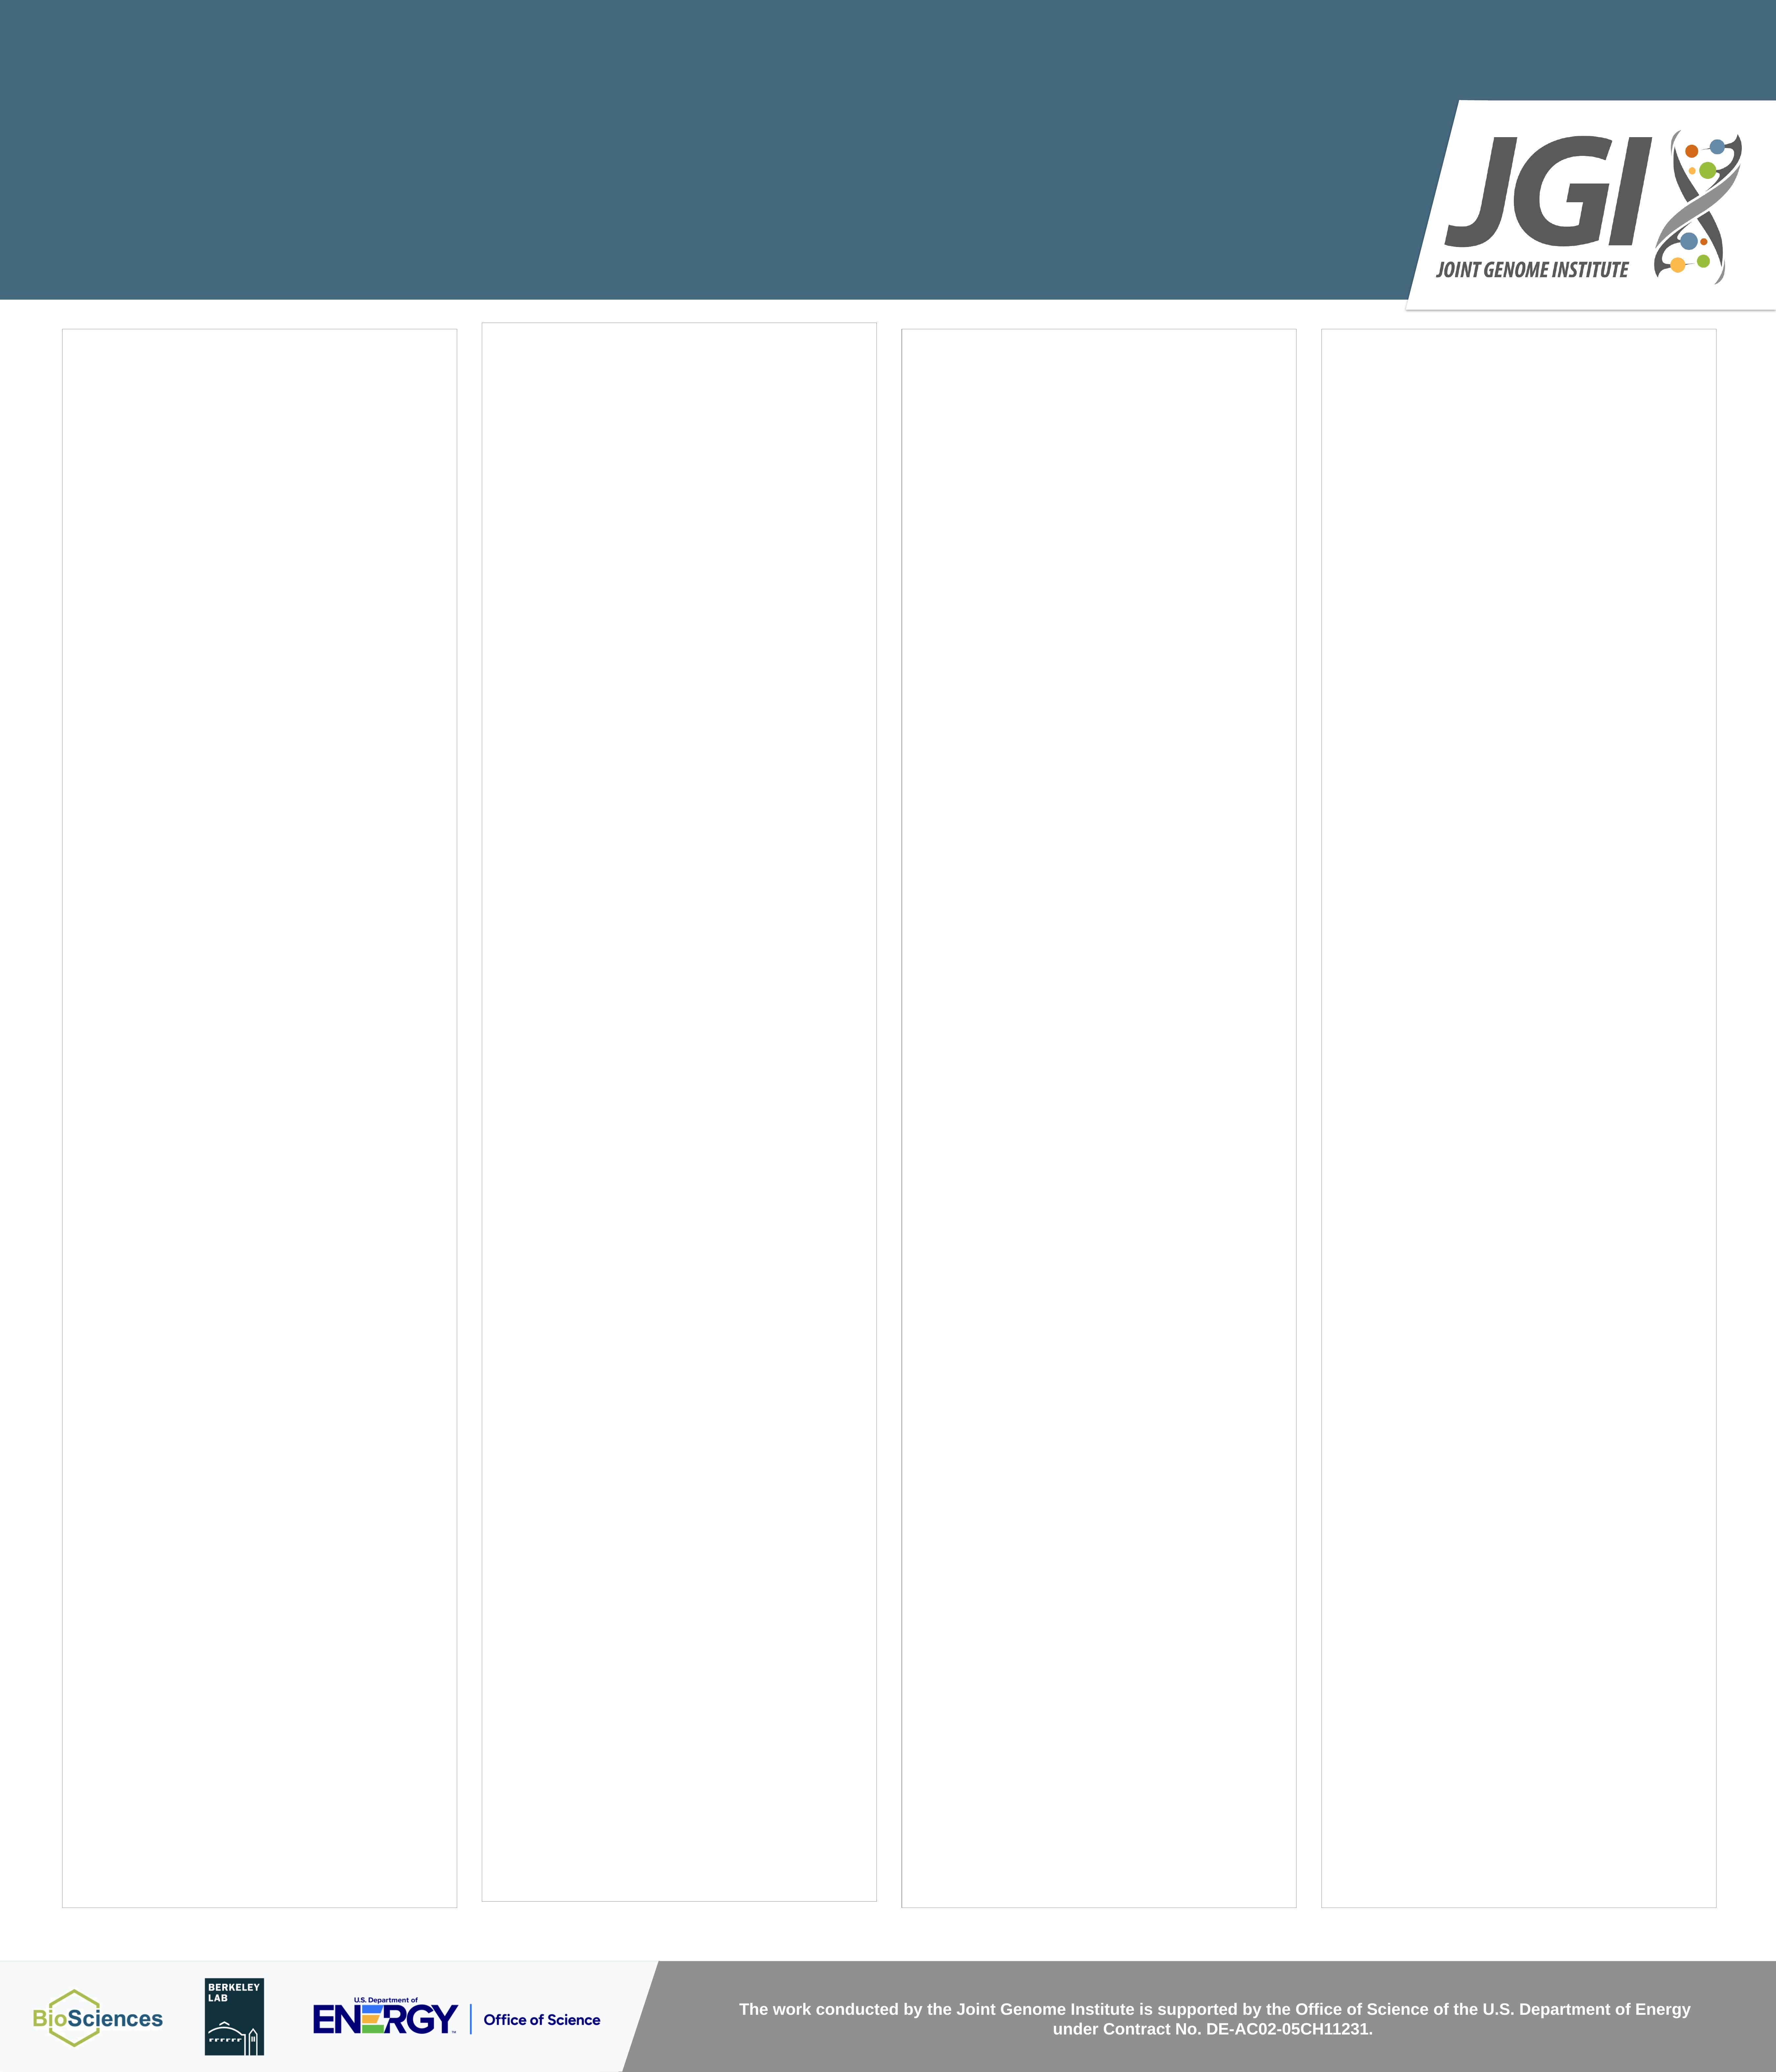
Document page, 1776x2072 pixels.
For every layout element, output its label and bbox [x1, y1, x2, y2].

picture [1436, 130, 1746, 284]
picture [0, 1961, 658, 2072]
